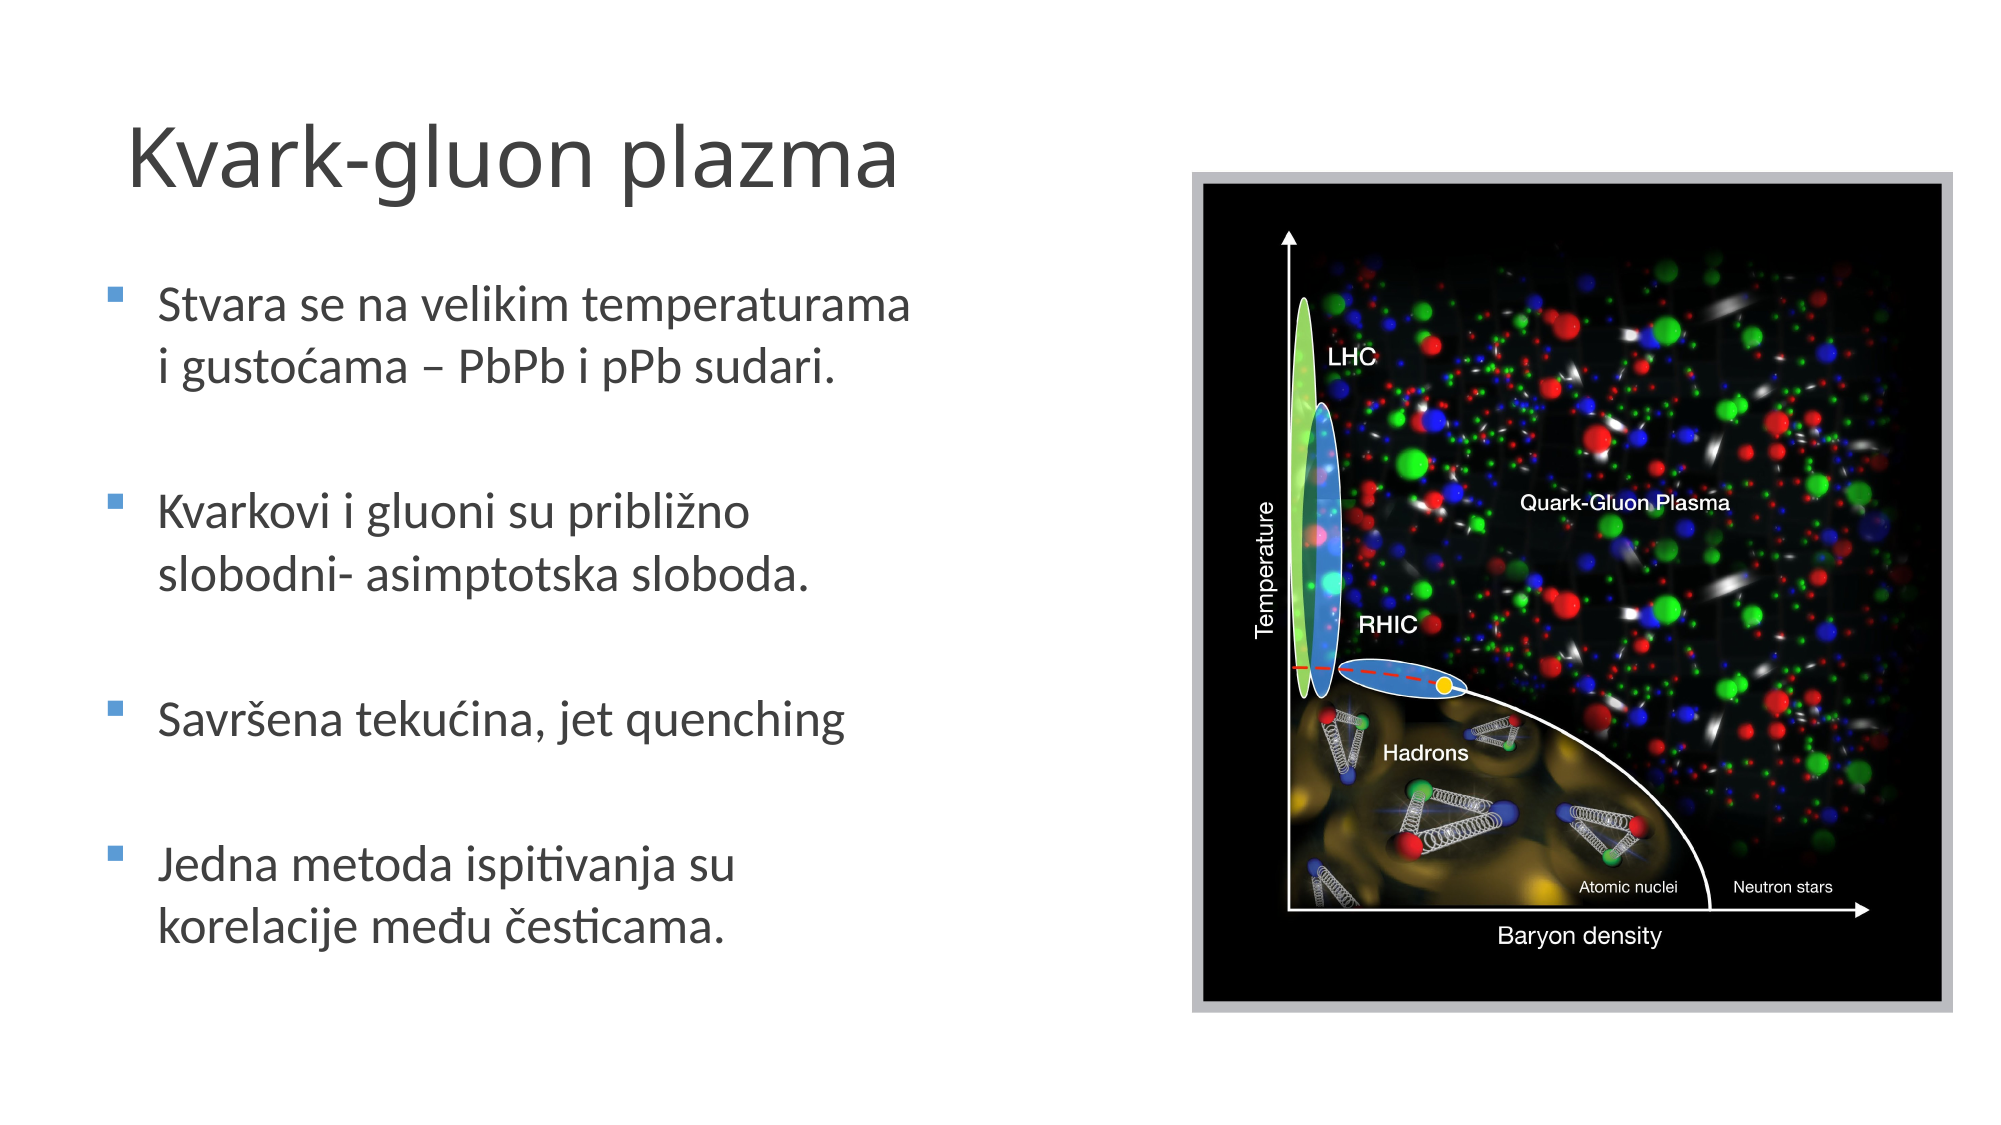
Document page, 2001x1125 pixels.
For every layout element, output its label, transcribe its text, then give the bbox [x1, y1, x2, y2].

picture [1191, 170, 1953, 1013]
title Kvark-gluon plazma [110, 45, 1071, 263]
list Stvara se na velikim temperaturama i gustoćama – PbPb i pPb sudari. Kvarkovi i gluoni su približno slobodni- asimptotska sloboda. Savršena tekućina, jet quenching Jedna metoda ispitivanja su korelacije među česticama. [88, 262, 951, 1013]
